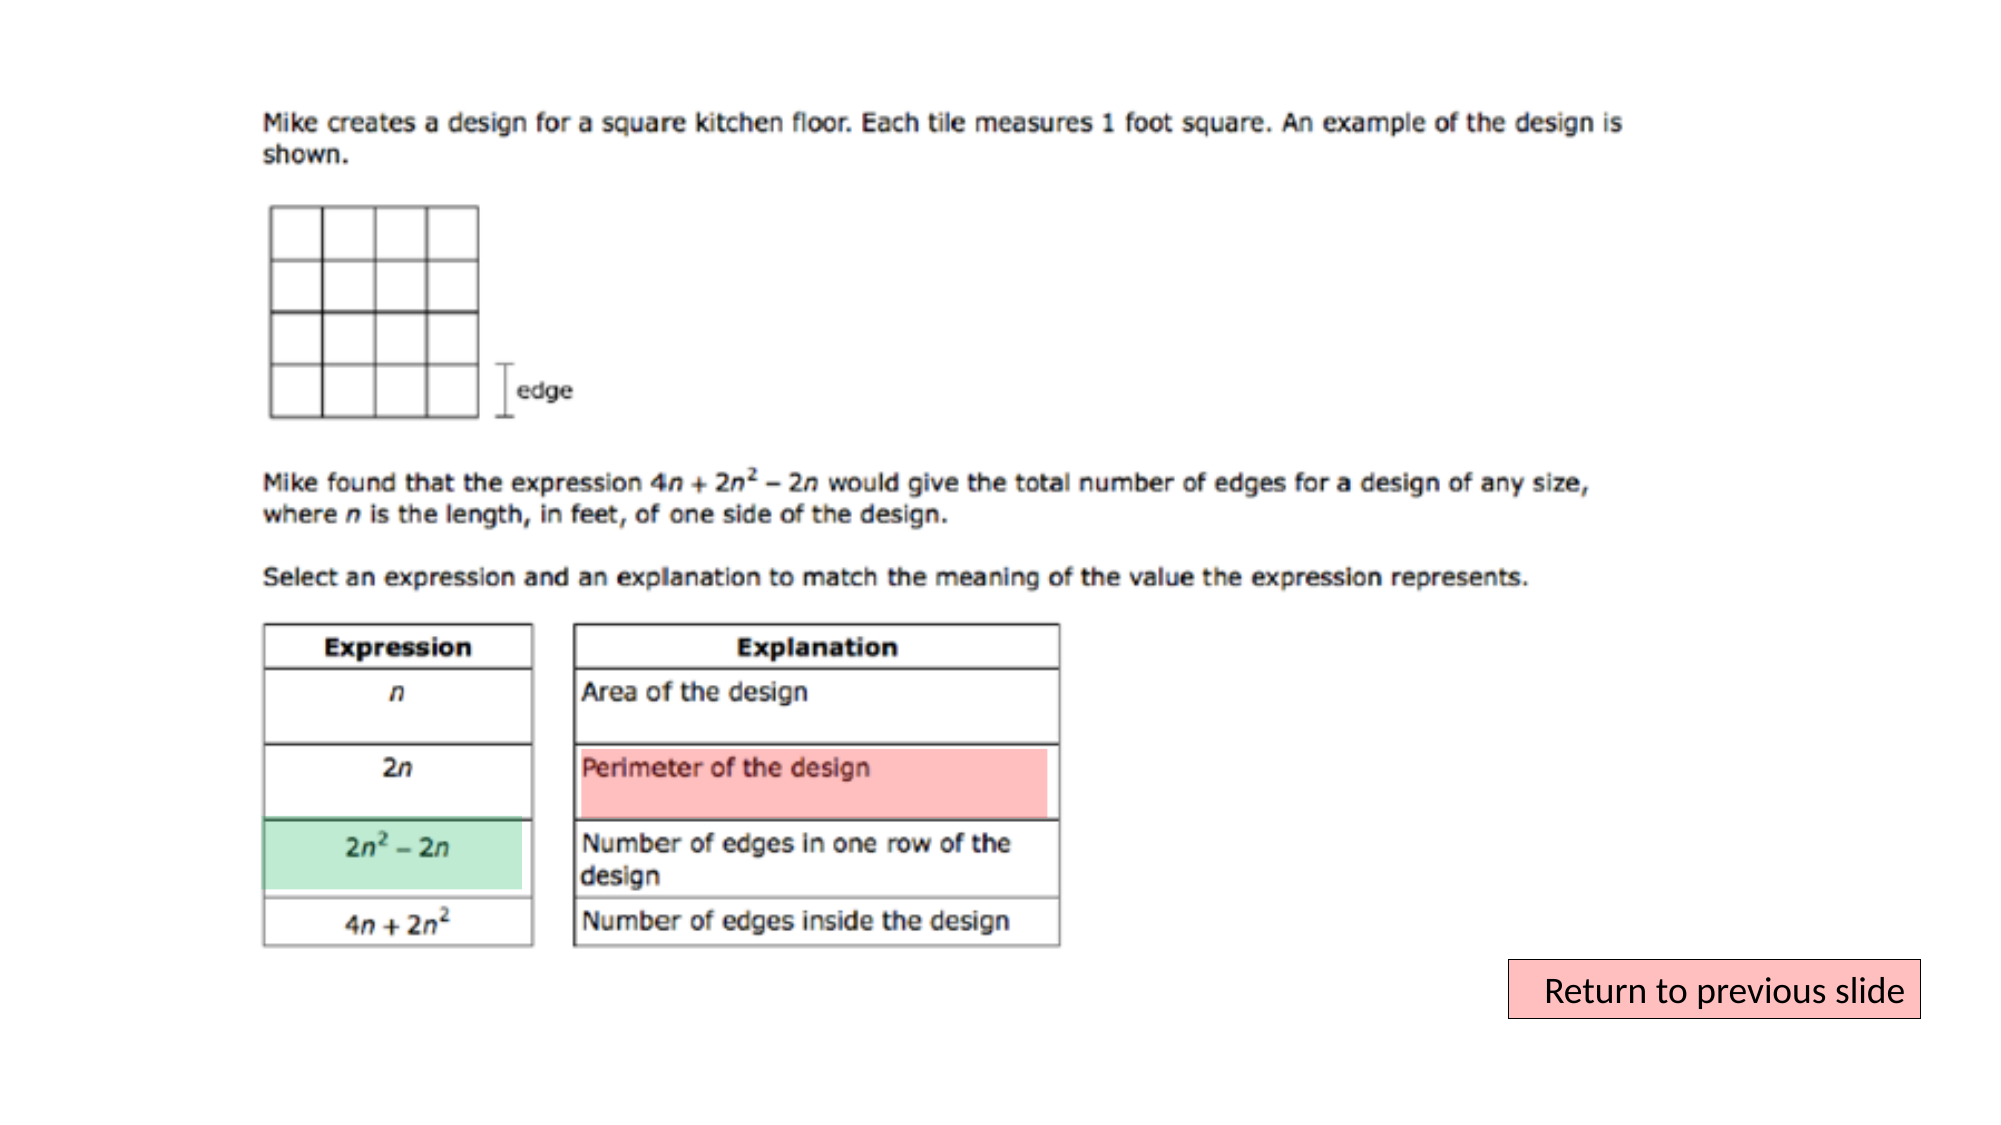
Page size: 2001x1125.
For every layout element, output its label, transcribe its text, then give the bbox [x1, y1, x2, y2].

text_box Return to previous slide [1508, 959, 1921, 1019]
picture [255, 103, 1645, 960]
